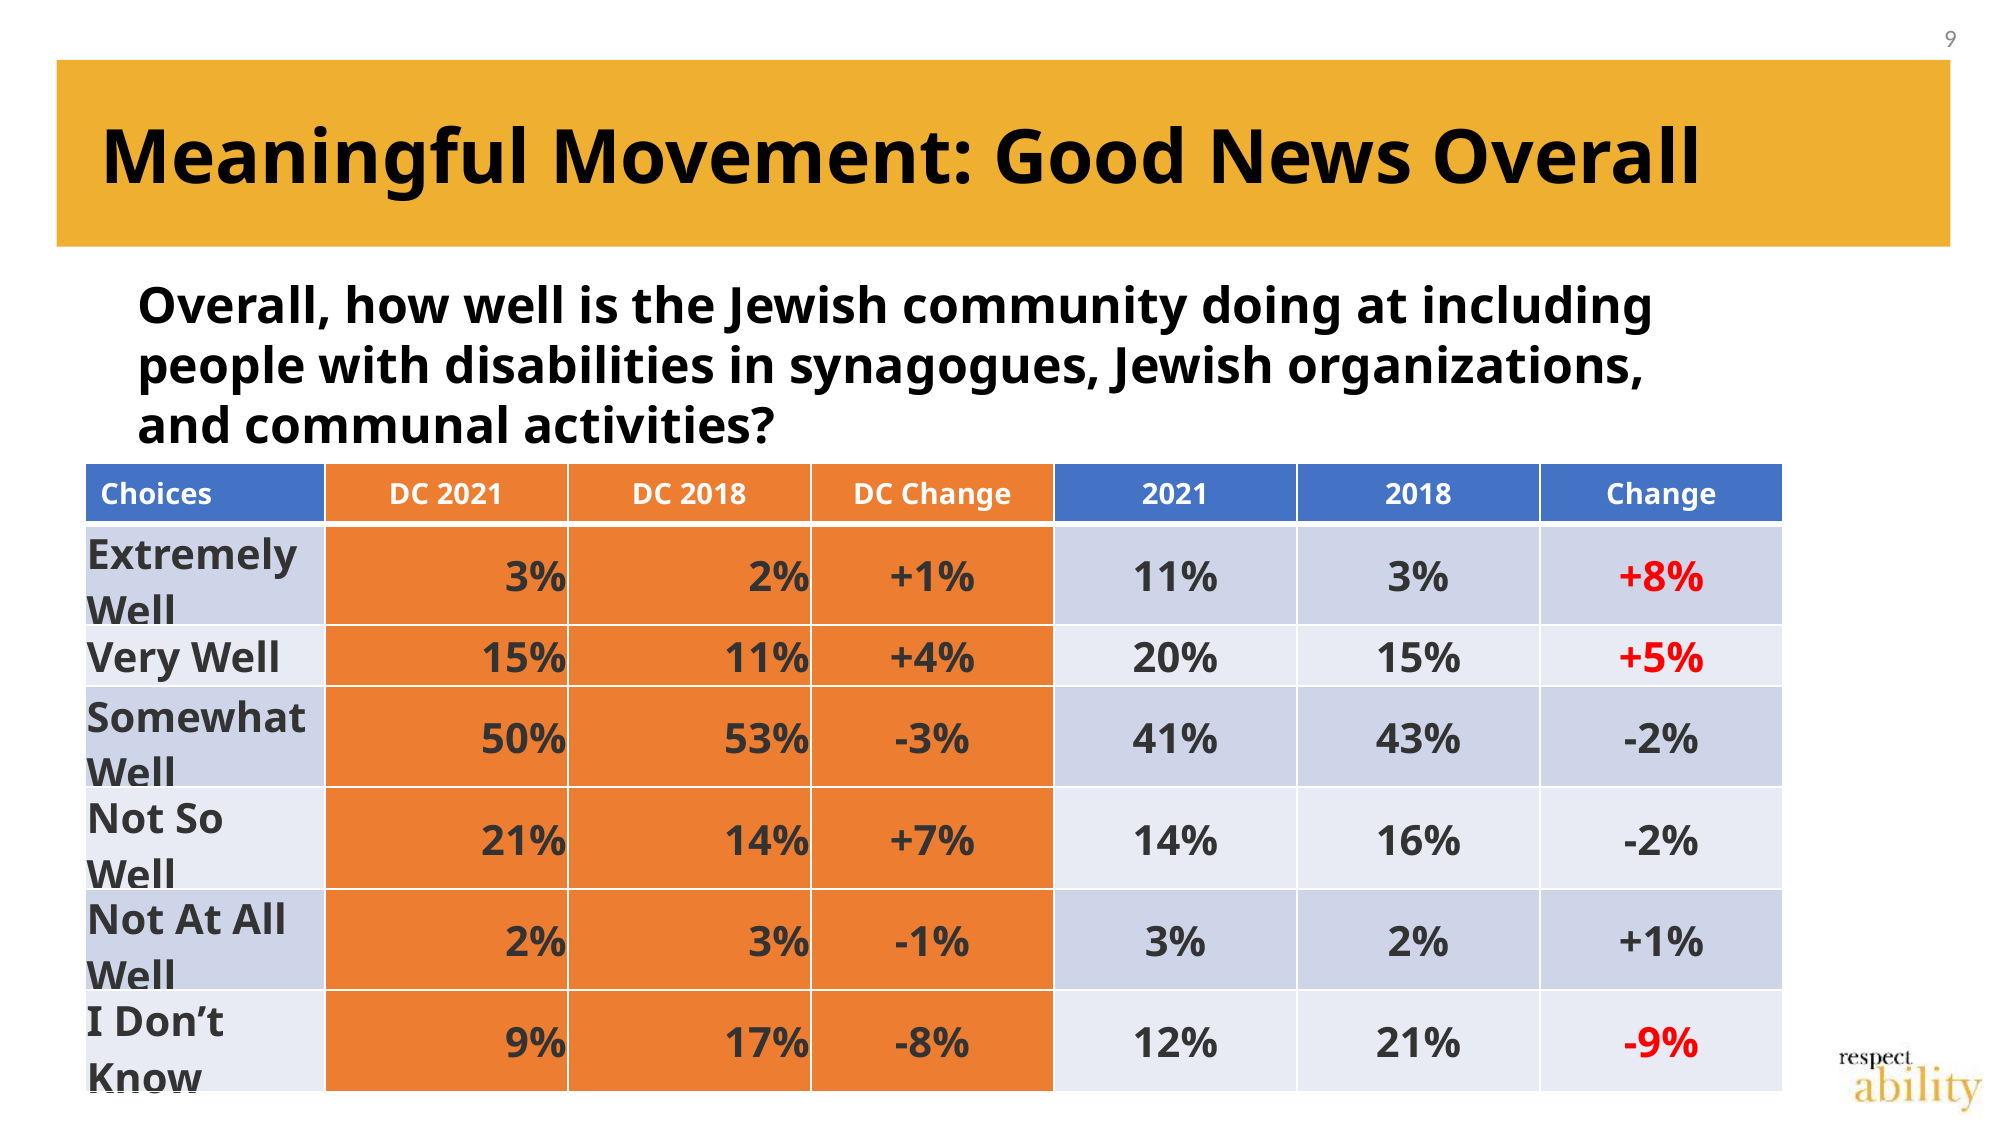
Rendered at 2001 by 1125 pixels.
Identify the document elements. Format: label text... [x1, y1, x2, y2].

table_cell 53% [569, 687, 810, 786]
table_cell 3% [569, 890, 810, 989]
table_header Choices [86, 464, 324, 521]
table_header DC Change [812, 464, 1053, 521]
table_cell 21% [1298, 991, 1539, 1091]
table_cell 41% [1055, 687, 1296, 786]
table_cell Not At All Well [86, 890, 324, 989]
table_cell 21% [326, 788, 567, 888]
table_cell -2% [1541, 687, 1782, 786]
table_cell 12% [1055, 991, 1296, 1091]
table_cell 17% [569, 991, 810, 1091]
slide_number 9 [1521, 7, 1972, 68]
table_cell -1% [812, 890, 1053, 989]
table_cell 16% [1298, 788, 1539, 888]
table_cell 20% [1055, 626, 1296, 685]
table_cell Not So Well [86, 788, 324, 888]
table_cell 9% [326, 991, 567, 1091]
table_cell 43% [1298, 687, 1539, 786]
table_cell 2% [326, 890, 567, 989]
table_cell +1% [1541, 890, 1782, 989]
table_cell +1% [812, 527, 1053, 624]
table_cell -9% [1541, 991, 1782, 1091]
table_cell Somewhat Well [86, 687, 324, 786]
table_cell 15% [326, 626, 567, 685]
table_cell I Don’t Know [86, 991, 324, 1091]
table_cell Extremely Well [86, 527, 324, 624]
table_cell 3% [1298, 527, 1539, 624]
table_header Change [1541, 464, 1782, 521]
table_cell 2% [569, 527, 810, 624]
table_cell 14% [569, 788, 810, 888]
table_cell 11% [1055, 527, 1296, 624]
table_cell +5% [1541, 626, 1782, 685]
table_cell 3% [1055, 890, 1296, 989]
table_cell +8% [1541, 527, 1782, 624]
table_cell -3% [812, 687, 1053, 786]
table_cell 3% [326, 527, 567, 624]
table_cell 11% [569, 626, 810, 685]
table_cell 15% [1298, 626, 1539, 685]
table_cell 50% [326, 687, 567, 786]
table_cell +7% [812, 788, 1053, 888]
table_cell 14% [1055, 788, 1296, 888]
table_cell 2% [1298, 890, 1539, 989]
table_header 2021 [1055, 464, 1296, 521]
table_cell -2% [1541, 788, 1782, 888]
table_cell -8% [812, 991, 1053, 1091]
picture [1839, 1042, 1982, 1120]
table_header DC 2018 [569, 464, 810, 521]
title Meaningful Movement: Good News Overall [85, 60, 1811, 247]
table_header DC 2021 [326, 464, 567, 521]
table_cell Very Well [86, 626, 324, 685]
table_header 2018 [1298, 464, 1539, 521]
text_box Overall, how well is the Jewish community doing at including people with disabilities in synagogues, Jewish organizations, and communal activities? [122, 266, 1749, 461]
table_cell +4% [812, 626, 1053, 685]
